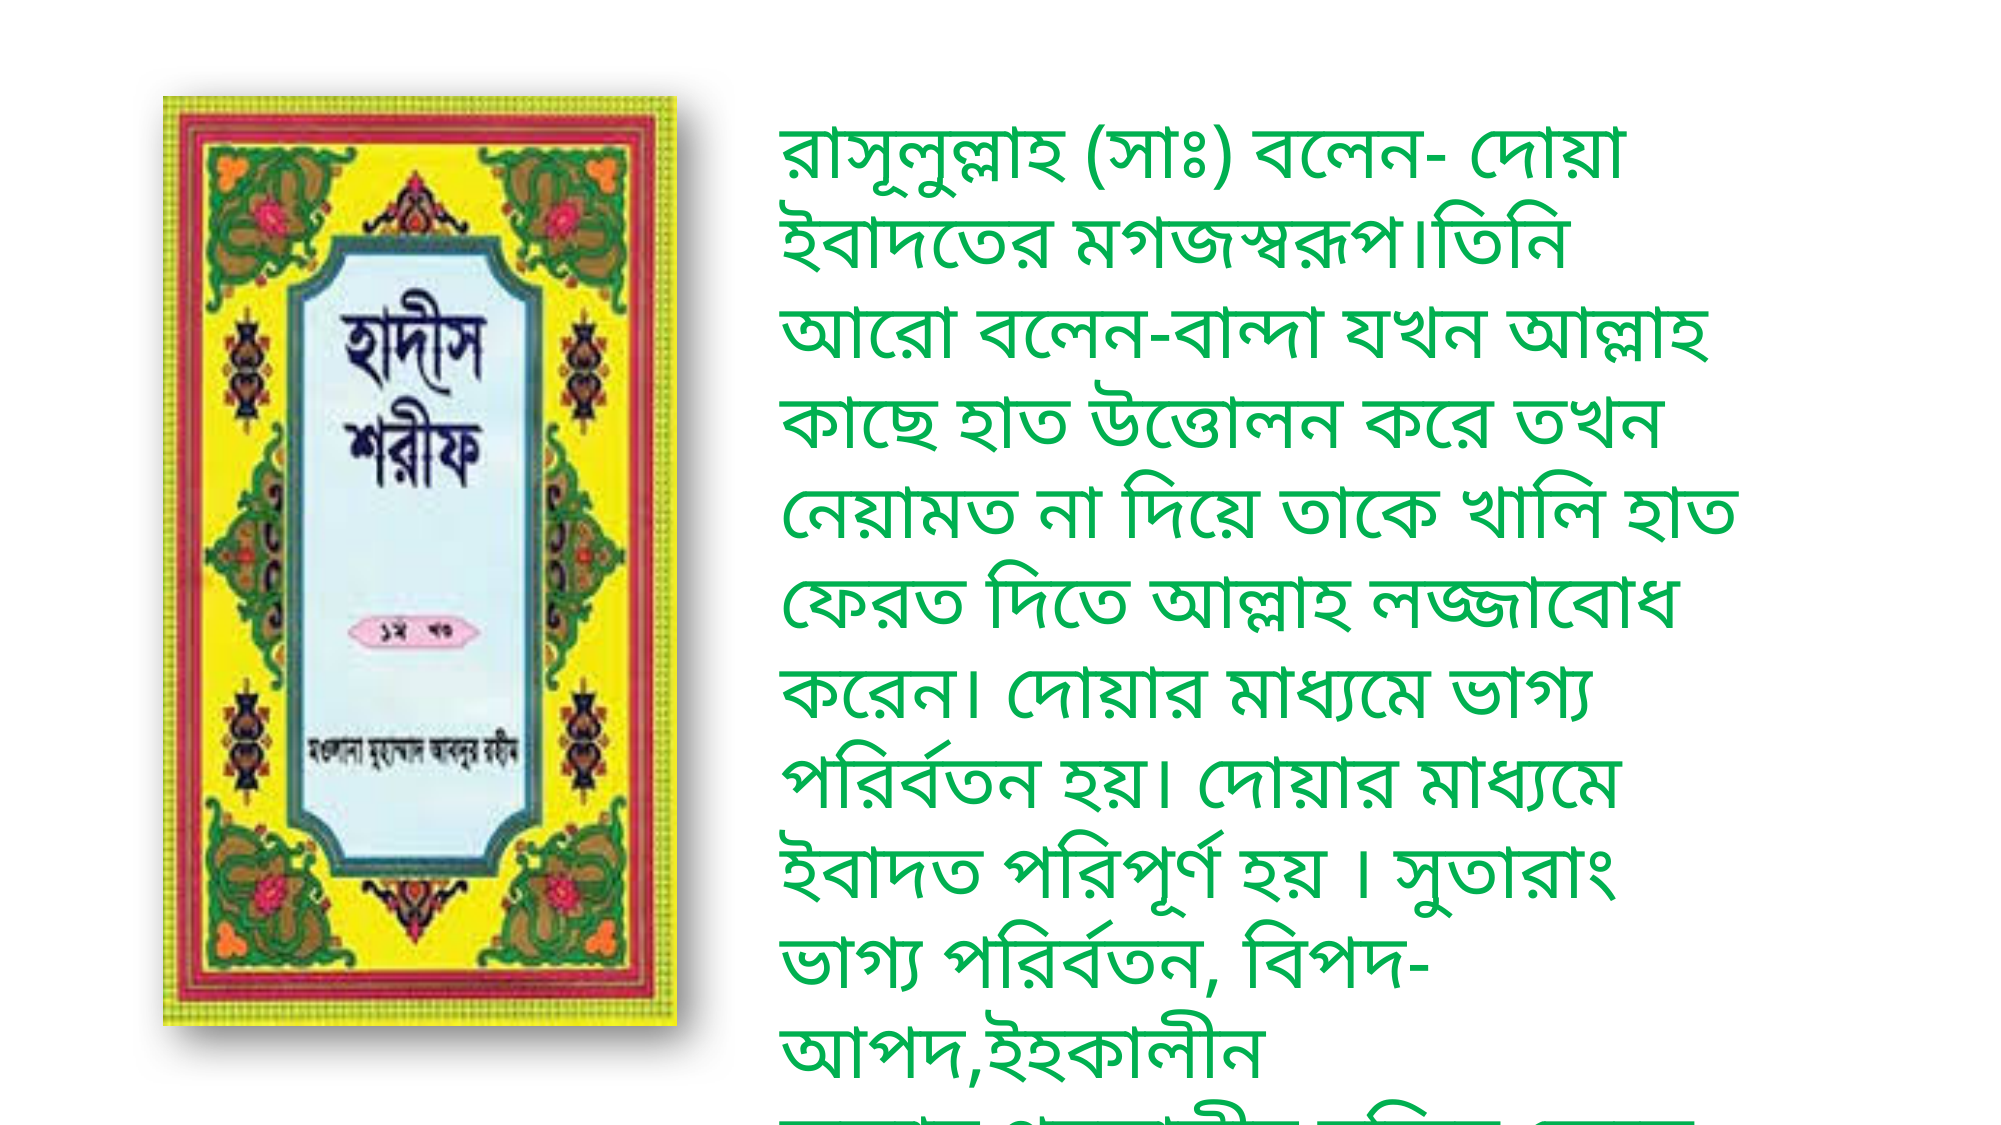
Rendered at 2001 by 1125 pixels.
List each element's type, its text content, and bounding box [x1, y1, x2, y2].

picture [163, 96, 677, 1026]
text_box রাসূলুল্লাহ (সাঃ) বলেন- দোয়া ইবাদতের মগজস্বরূপ।তিনি আরো বলেন-বান্দা যখন আল্লাহ কাছে হাত উত্তোলন করে তখন নেয়ামত না দিয়ে তাকে খালি হাত ফেরত দিতে আল্লাহ লজ্জাবোধ করেন। দোয়ার মাধ্যমে ভাগ্য পরির্বতন হয়। দোয়ার মাধ্যমে ইবাদত পরিপূর্ণ হয় । সুতারাং ভাগ্য পরির্বতন, বিপদ-আপদ,ইহকালীন কল্যান,পরকালীন মুক্তির ক্ষেত্রে দোয়ার কোন বিকল্প নেই । [765, 96, 1774, 1125]
